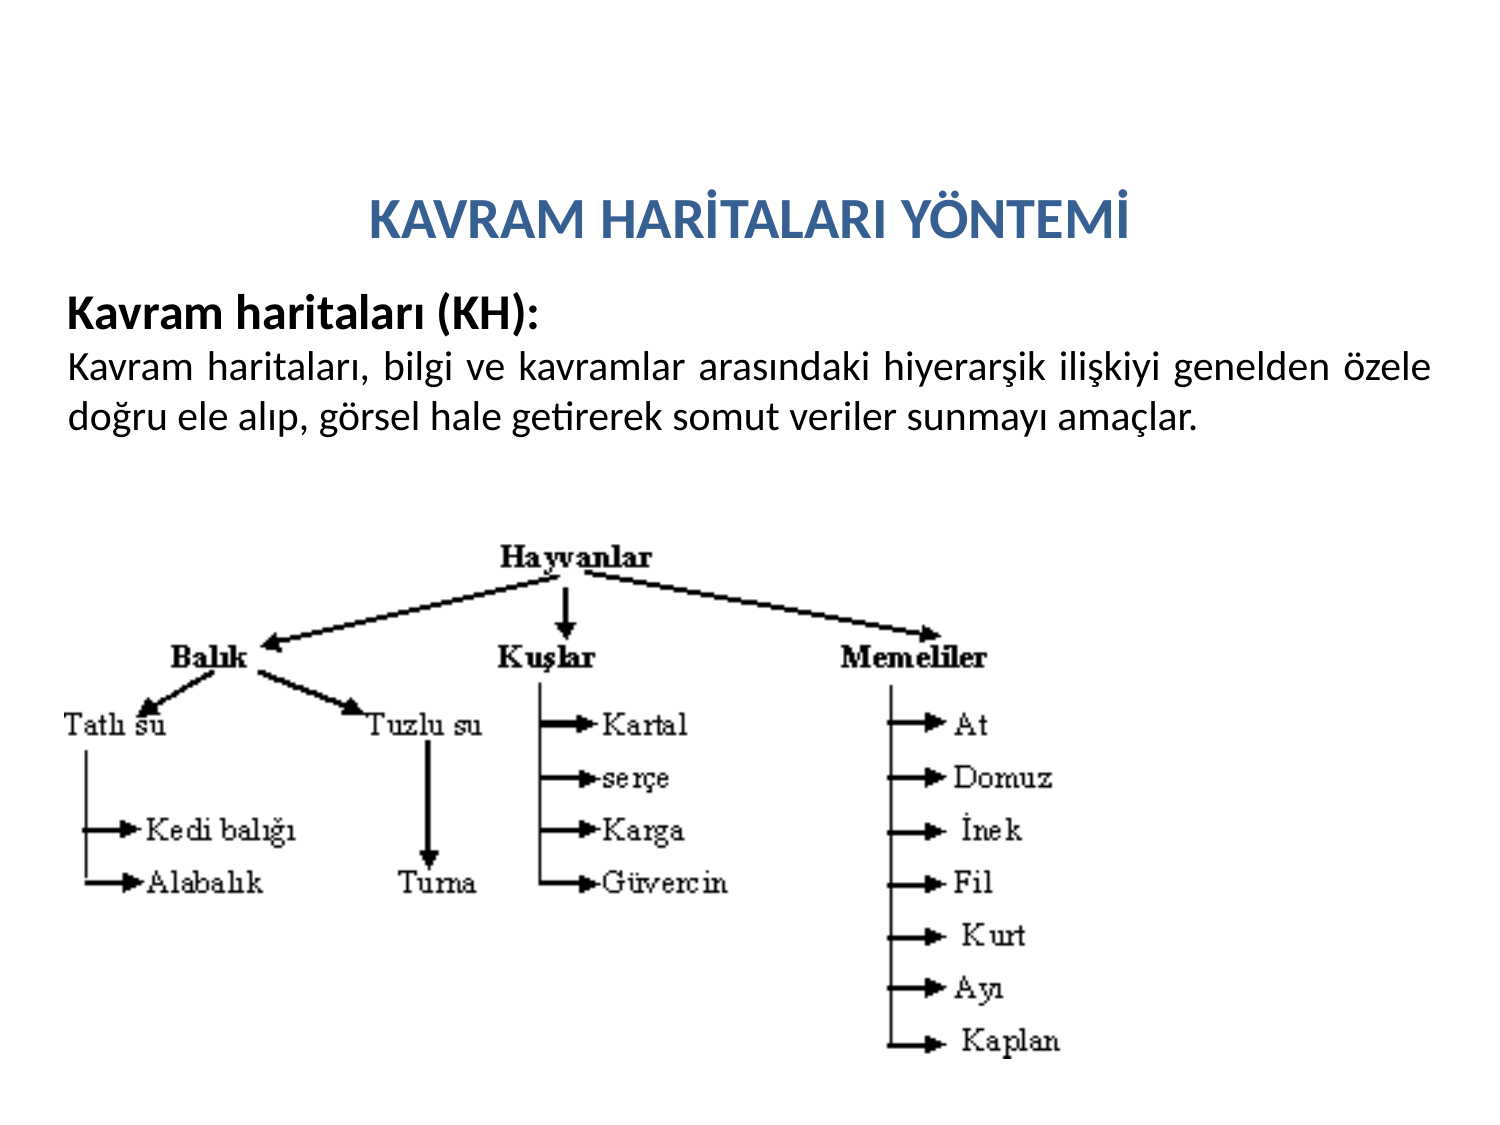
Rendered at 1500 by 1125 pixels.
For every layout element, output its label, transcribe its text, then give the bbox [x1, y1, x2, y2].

text_box KAVRAM HARİTALARI YÖNTEMİ Kavram haritaları (KH): Kavram haritaları, bilgi ve kavramlar arasındaki hiyerarşik ilişkiyi genelden özele doğru ele alıp, görsel hale getirerek somut veriler sunmayı amaçlar. [53, 172, 1448, 447]
picture [64, 538, 1447, 1059]
